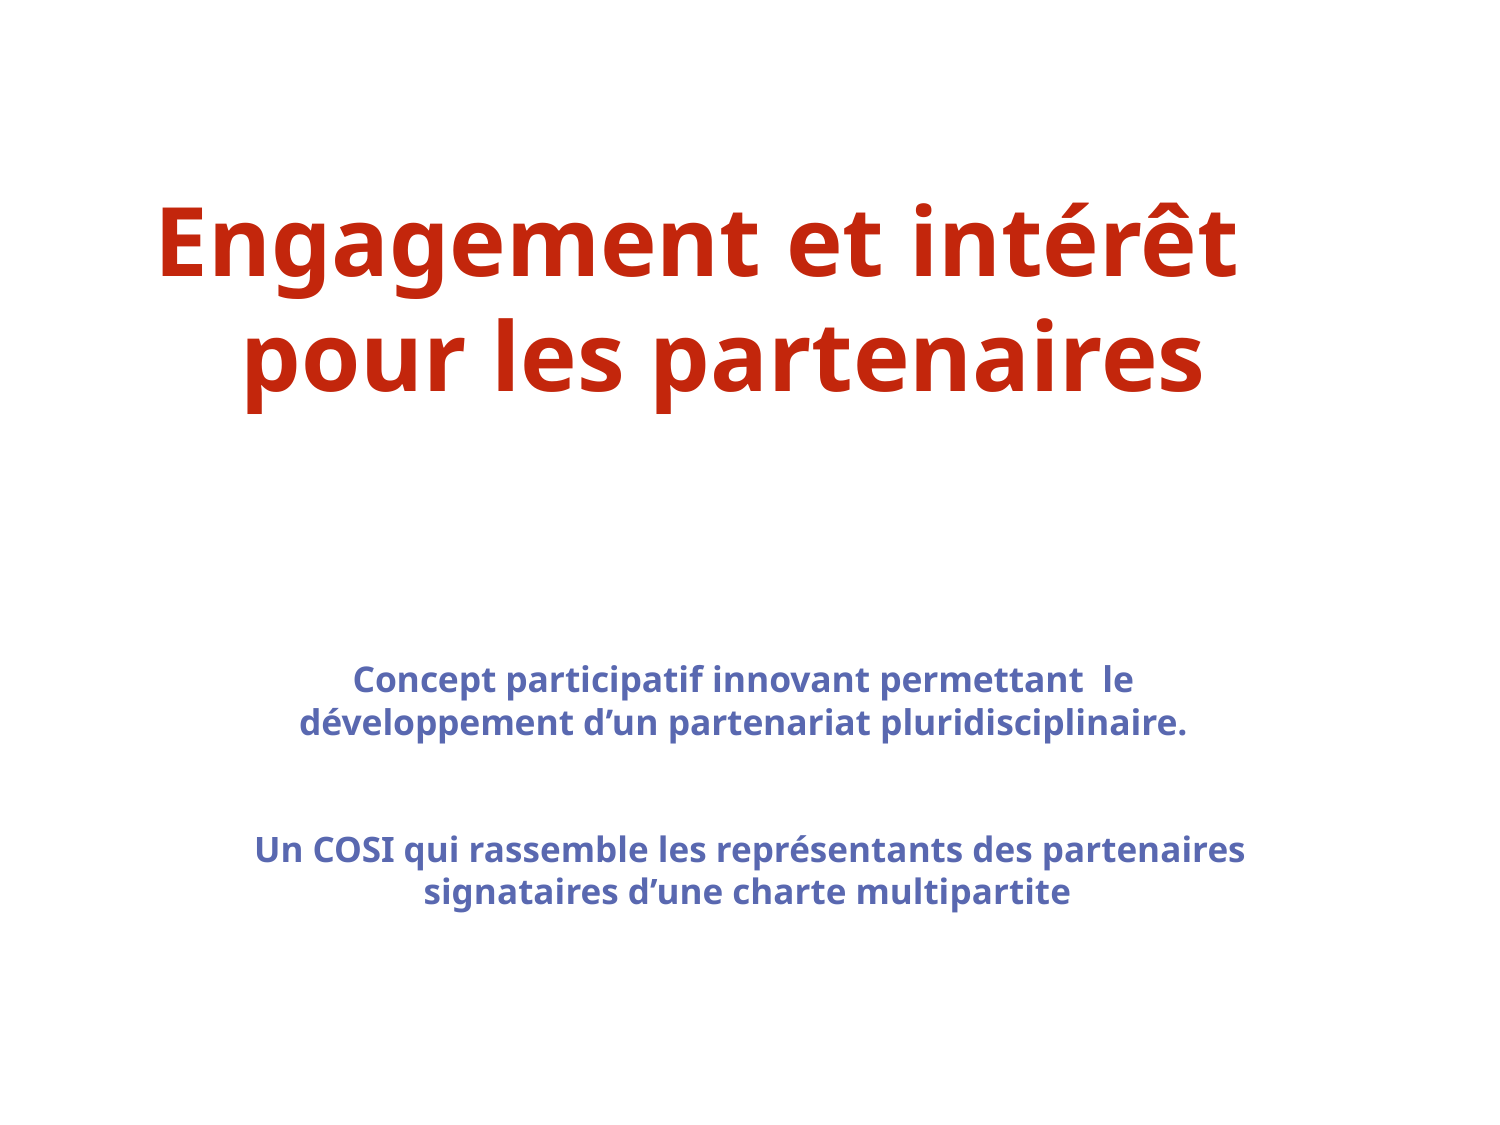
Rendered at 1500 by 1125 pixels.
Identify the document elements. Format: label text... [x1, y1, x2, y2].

title Engagement et intérêt pour les partenaires [53, 172, 1341, 504]
list Concept participatif innovant permettant le développement d’un partenariat pluridisciplinaire. [217, 574, 1269, 752]
text_box Un COSI qui rassemble les représentants des partenaires signataires d’une charte multipartite [221, 763, 1273, 976]
